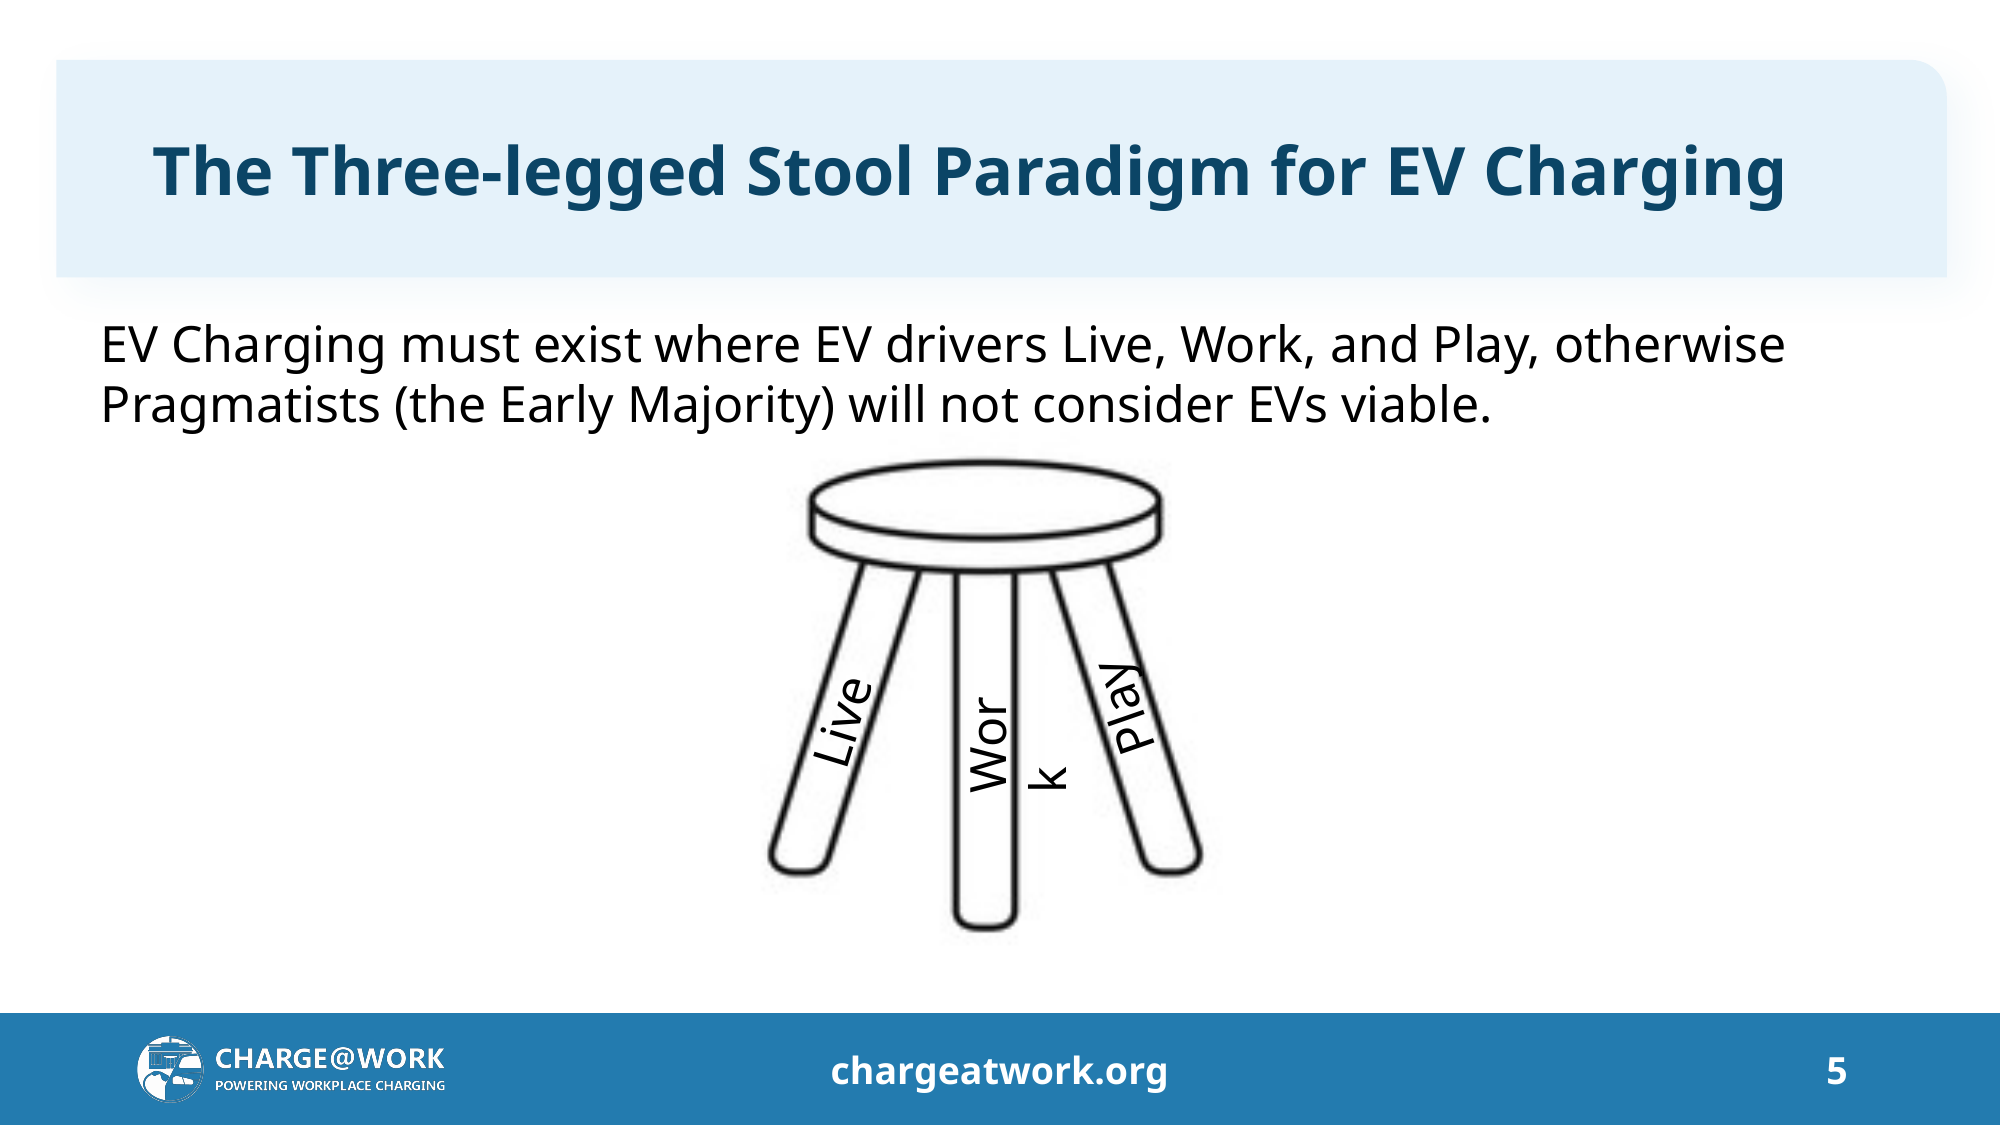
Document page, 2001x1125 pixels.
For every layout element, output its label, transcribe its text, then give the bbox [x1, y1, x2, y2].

text_box EV Charging must exist where EV drivers Live, Work, and Play, otherwise Pragmatists (the Early Majority) will not consider EVs viable. [86, 304, 1890, 440]
footer chargeatwork.org [662, 1042, 1338, 1103]
title The Three-legged Stool Paradigm for EV Charging [137, 59, 1863, 278]
picture [635, 333, 1338, 997]
slide_number 5 [1412, 1042, 1863, 1103]
